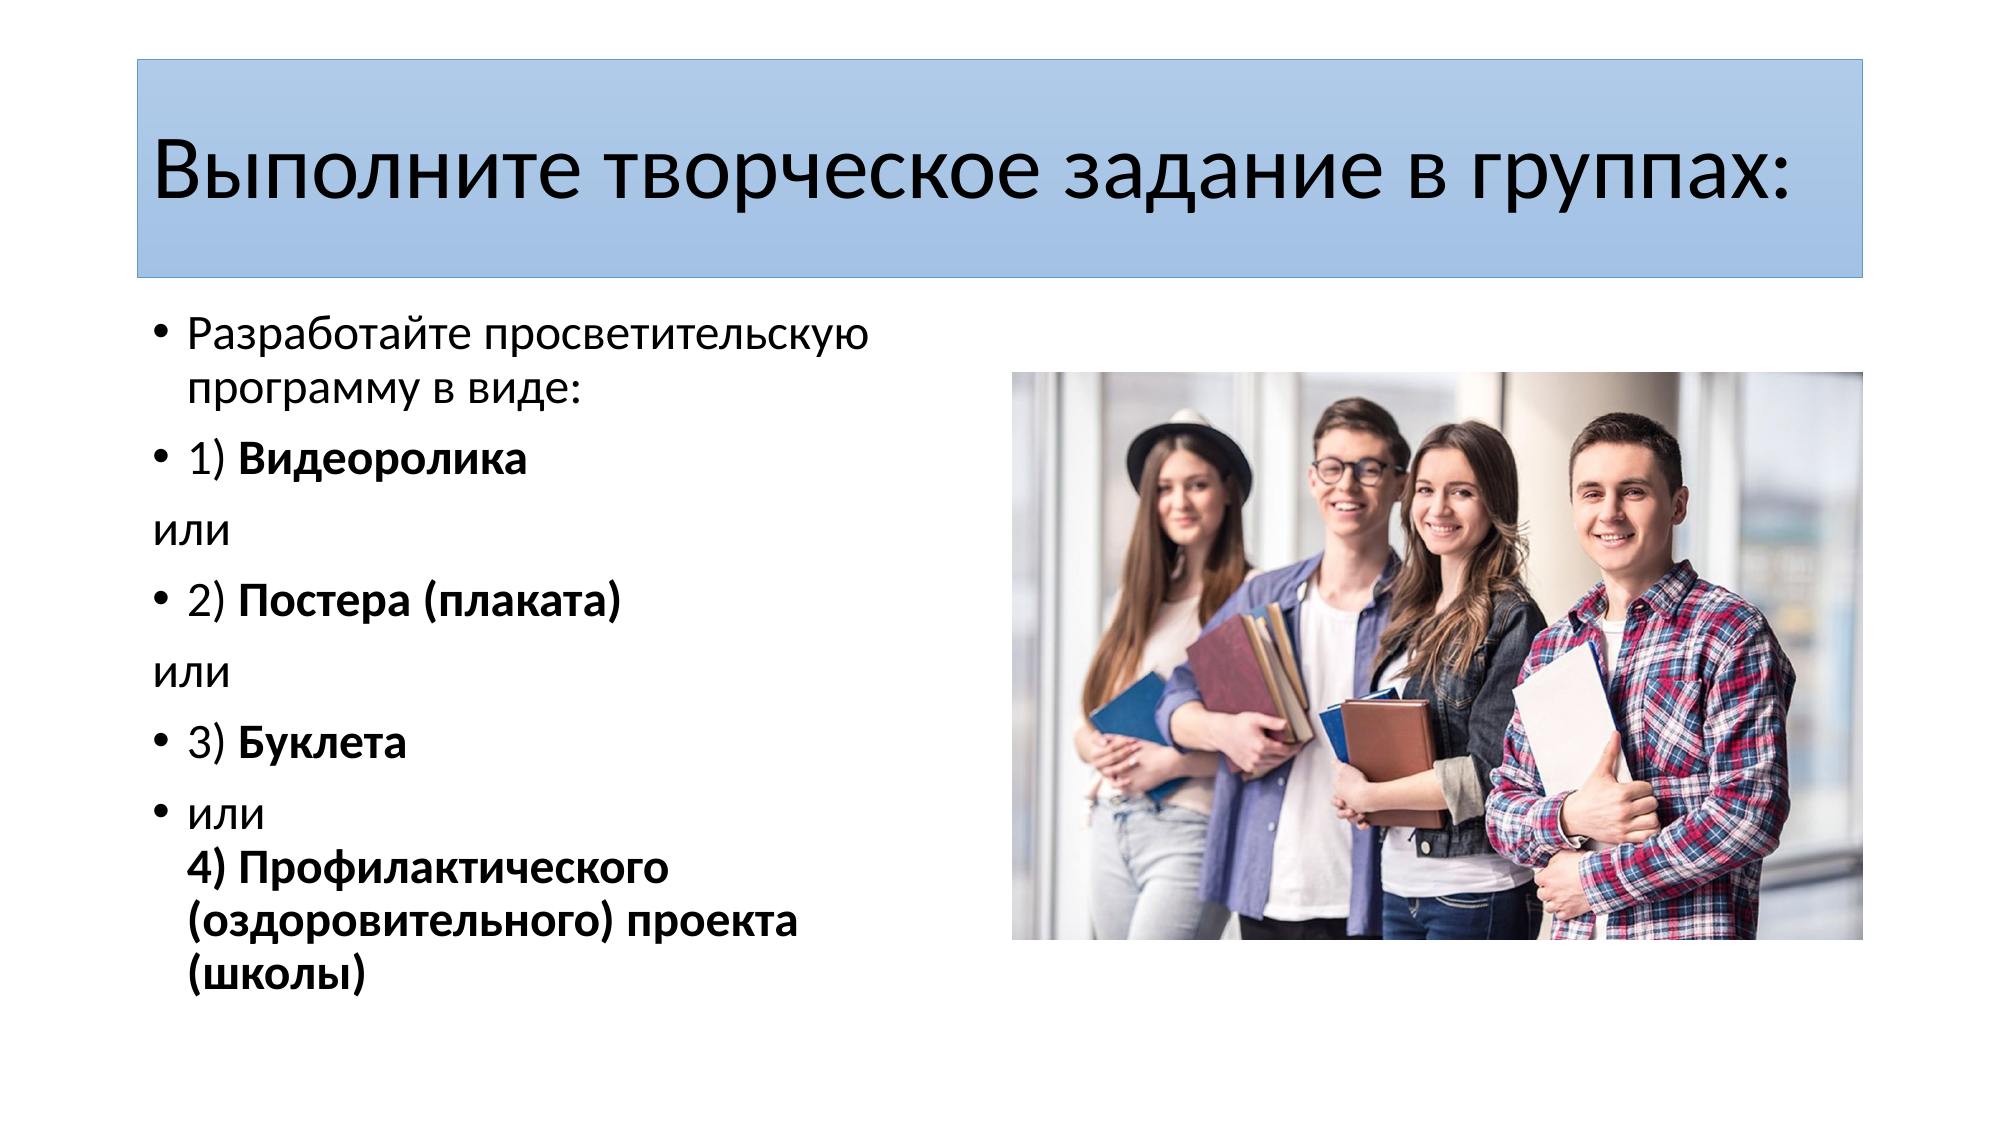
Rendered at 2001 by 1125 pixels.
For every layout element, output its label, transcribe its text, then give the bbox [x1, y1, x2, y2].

list Разработайте просветительскую программу в виде: 1) Видеоролика или 2) Постера (плаката) или 3) Буклета или 4) Профилактического (оздоровительного) проекта (школы) [137, 299, 988, 1014]
title Выполните творческое задание в группах: [137, 59, 1863, 278]
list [1012, 372, 1863, 940]
